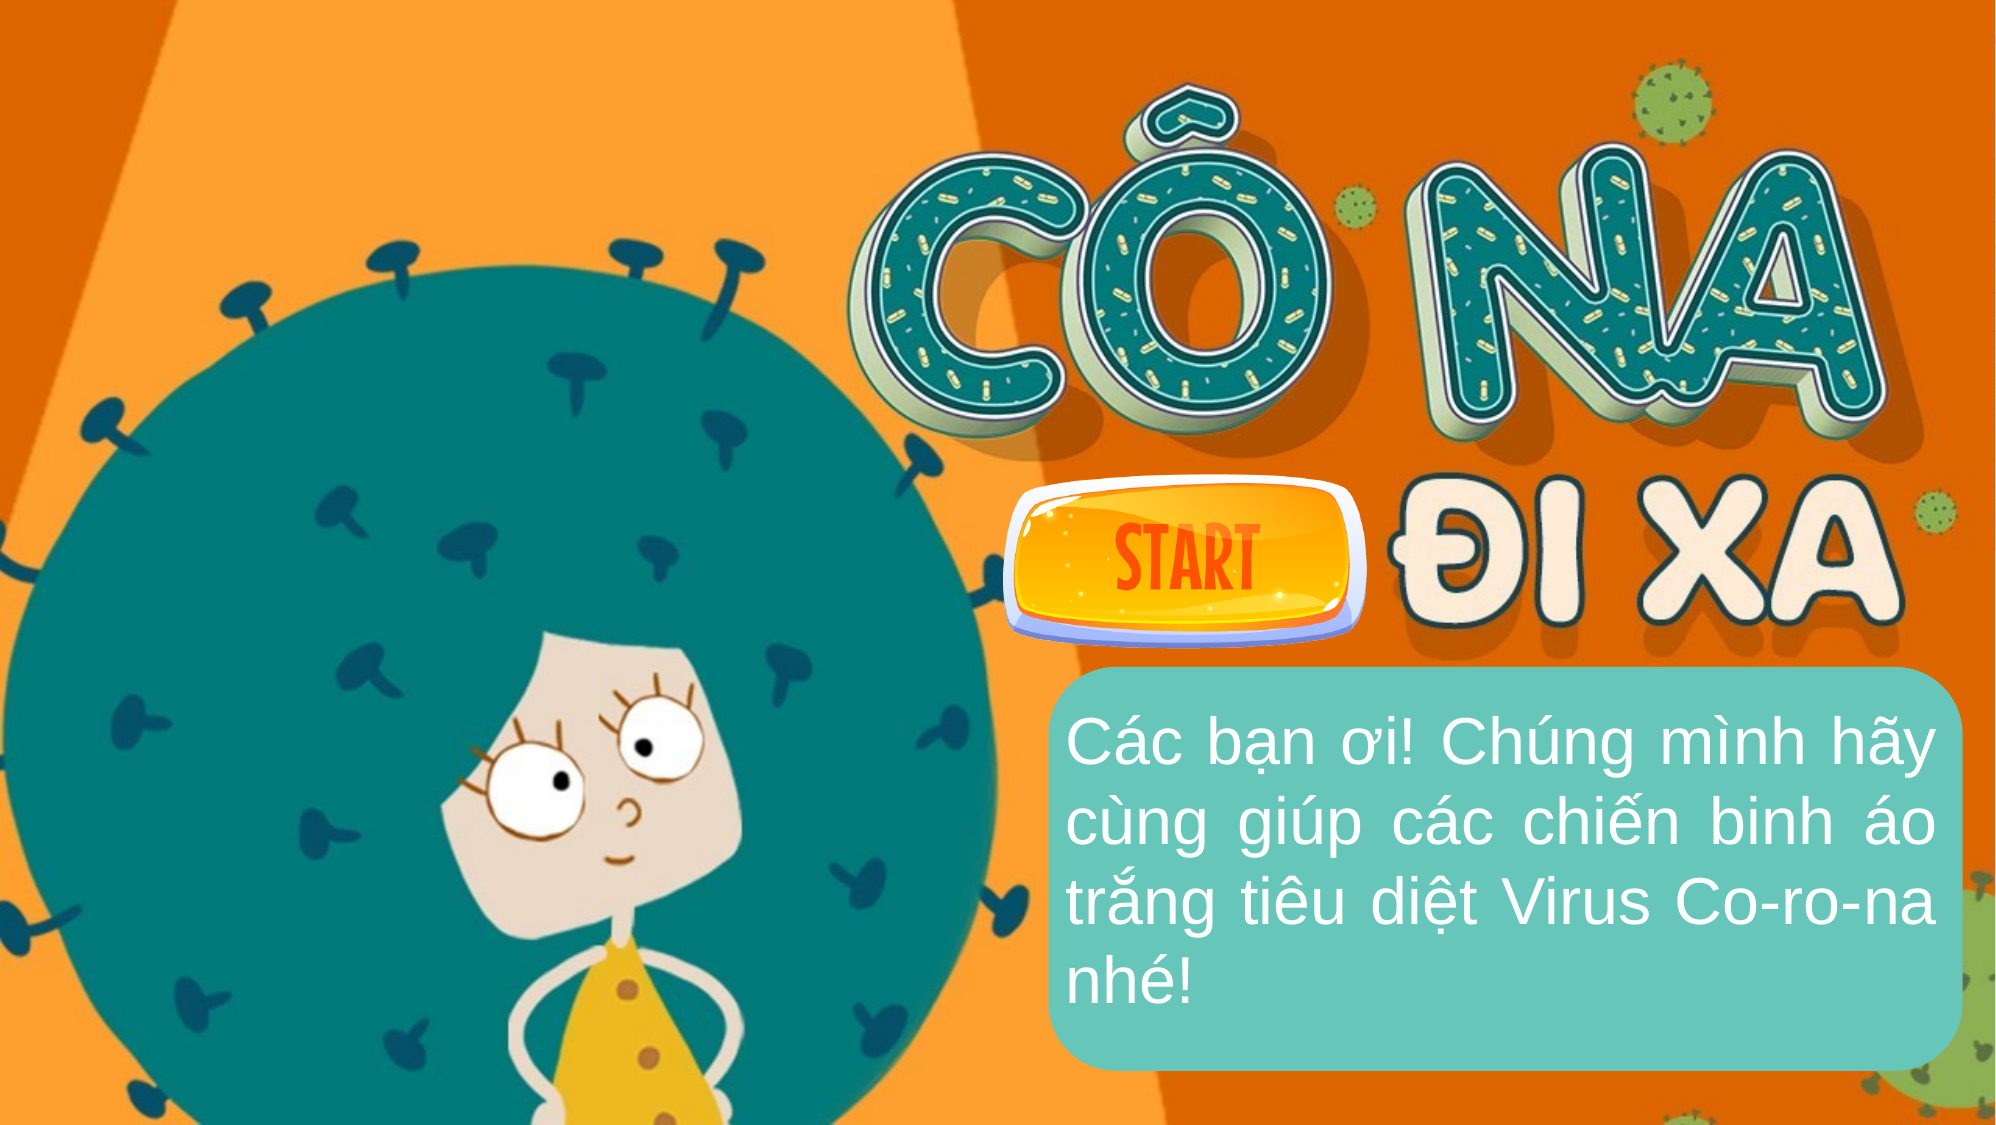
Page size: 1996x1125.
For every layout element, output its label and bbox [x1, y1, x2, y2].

text_box [1048, 666, 1963, 1071]
picture [0, 0, 1996, 1125]
